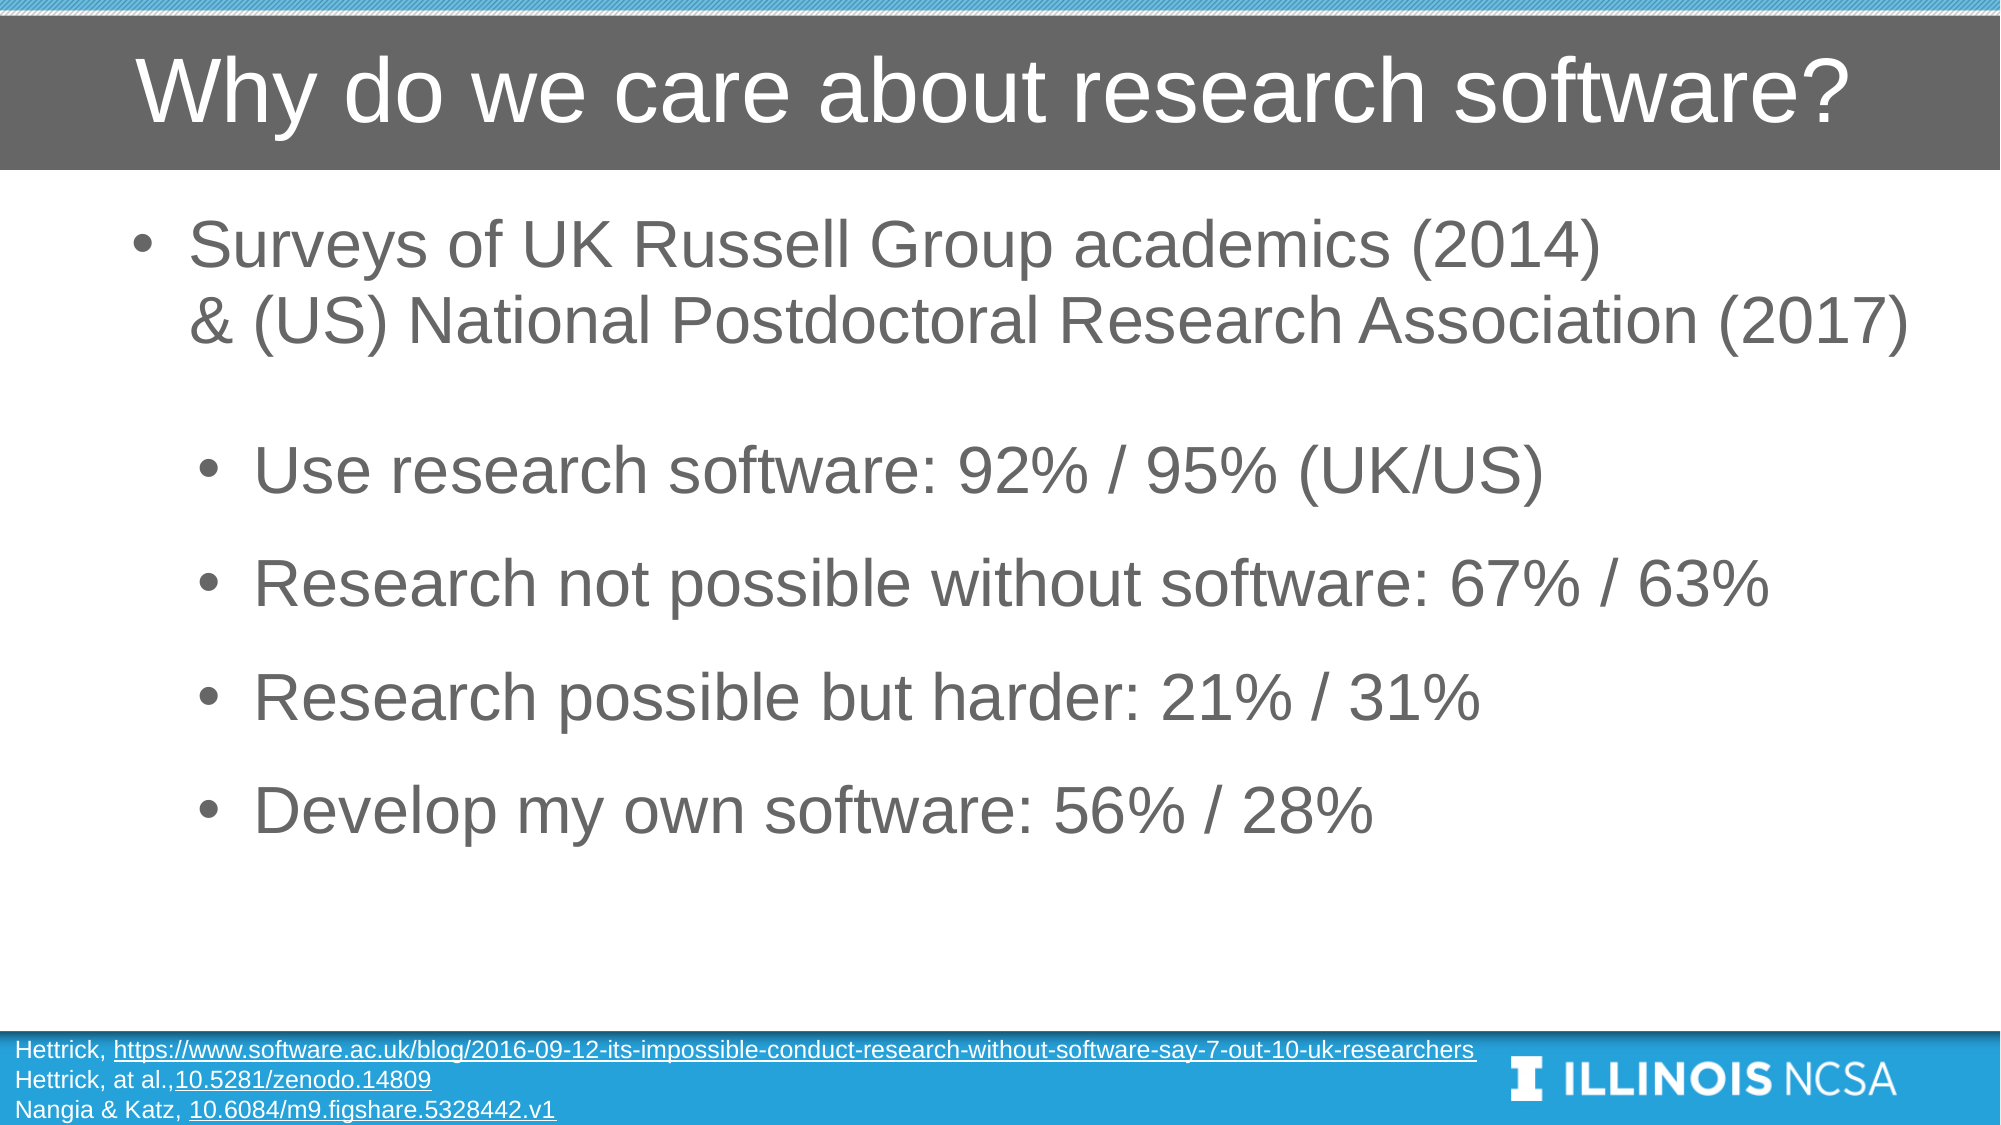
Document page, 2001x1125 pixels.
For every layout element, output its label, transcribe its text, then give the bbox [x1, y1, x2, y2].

title Why do we care about research software? [0, 15, 2000, 170]
text_box Nangia & Katz, 10.6084/m9.figshare.5328442.v1 [0, 1085, 1474, 1125]
picture [0, 0, 2001, 1125]
list Surveys of UK Russell Group academics (2014) & (US) National Postdoctoral Research Association (2017) Use research software: 92% / 95% (UK/US) Research not possible without software: 67% / 63% Research possible but harder: 21% / 31% Develop my own software: 56% / 28% [131, 210, 1934, 988]
text_box Hettrick, https://www.software.ac.uk/blog/2016-09-12-its-impossible-conduct-research-without-software-say-7-out-10-uk-researchers Hettrick, at al.,10.5281/zenodo.14809 [0, 1026, 1495, 1102]
